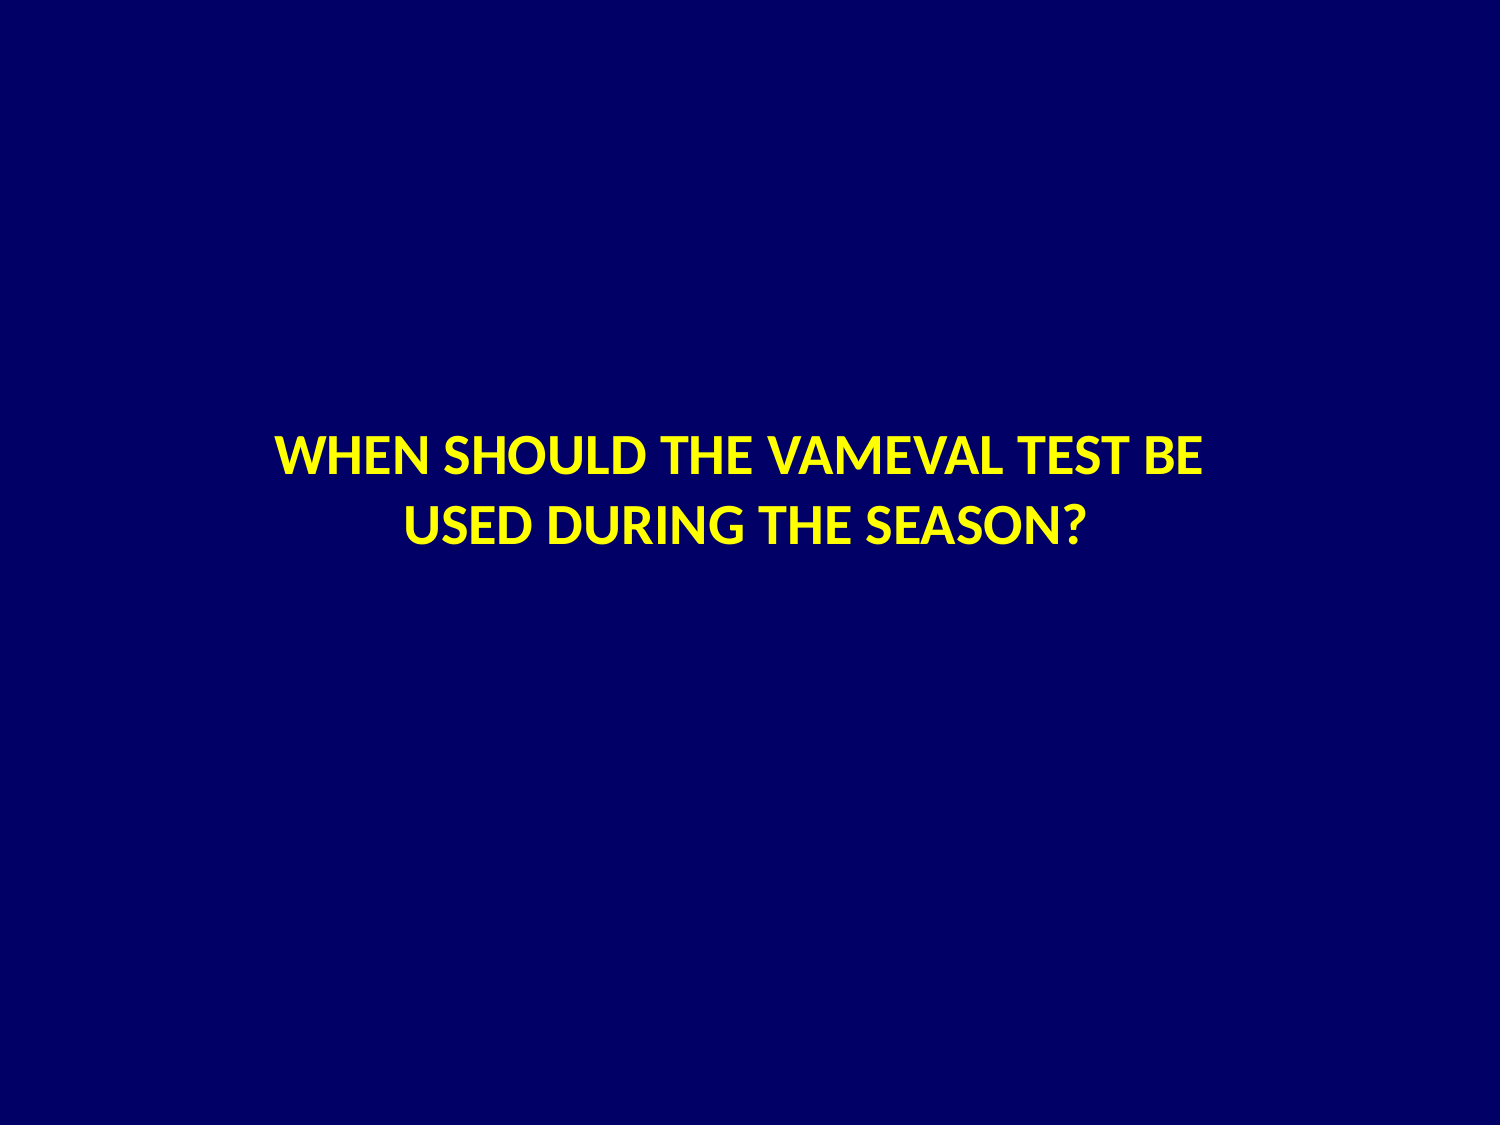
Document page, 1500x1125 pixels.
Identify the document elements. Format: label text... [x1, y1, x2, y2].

text_box WHEN SHOULD THE VAMEVAL TEST BE USED DURING THE SEASON? [259, 408, 1233, 564]
